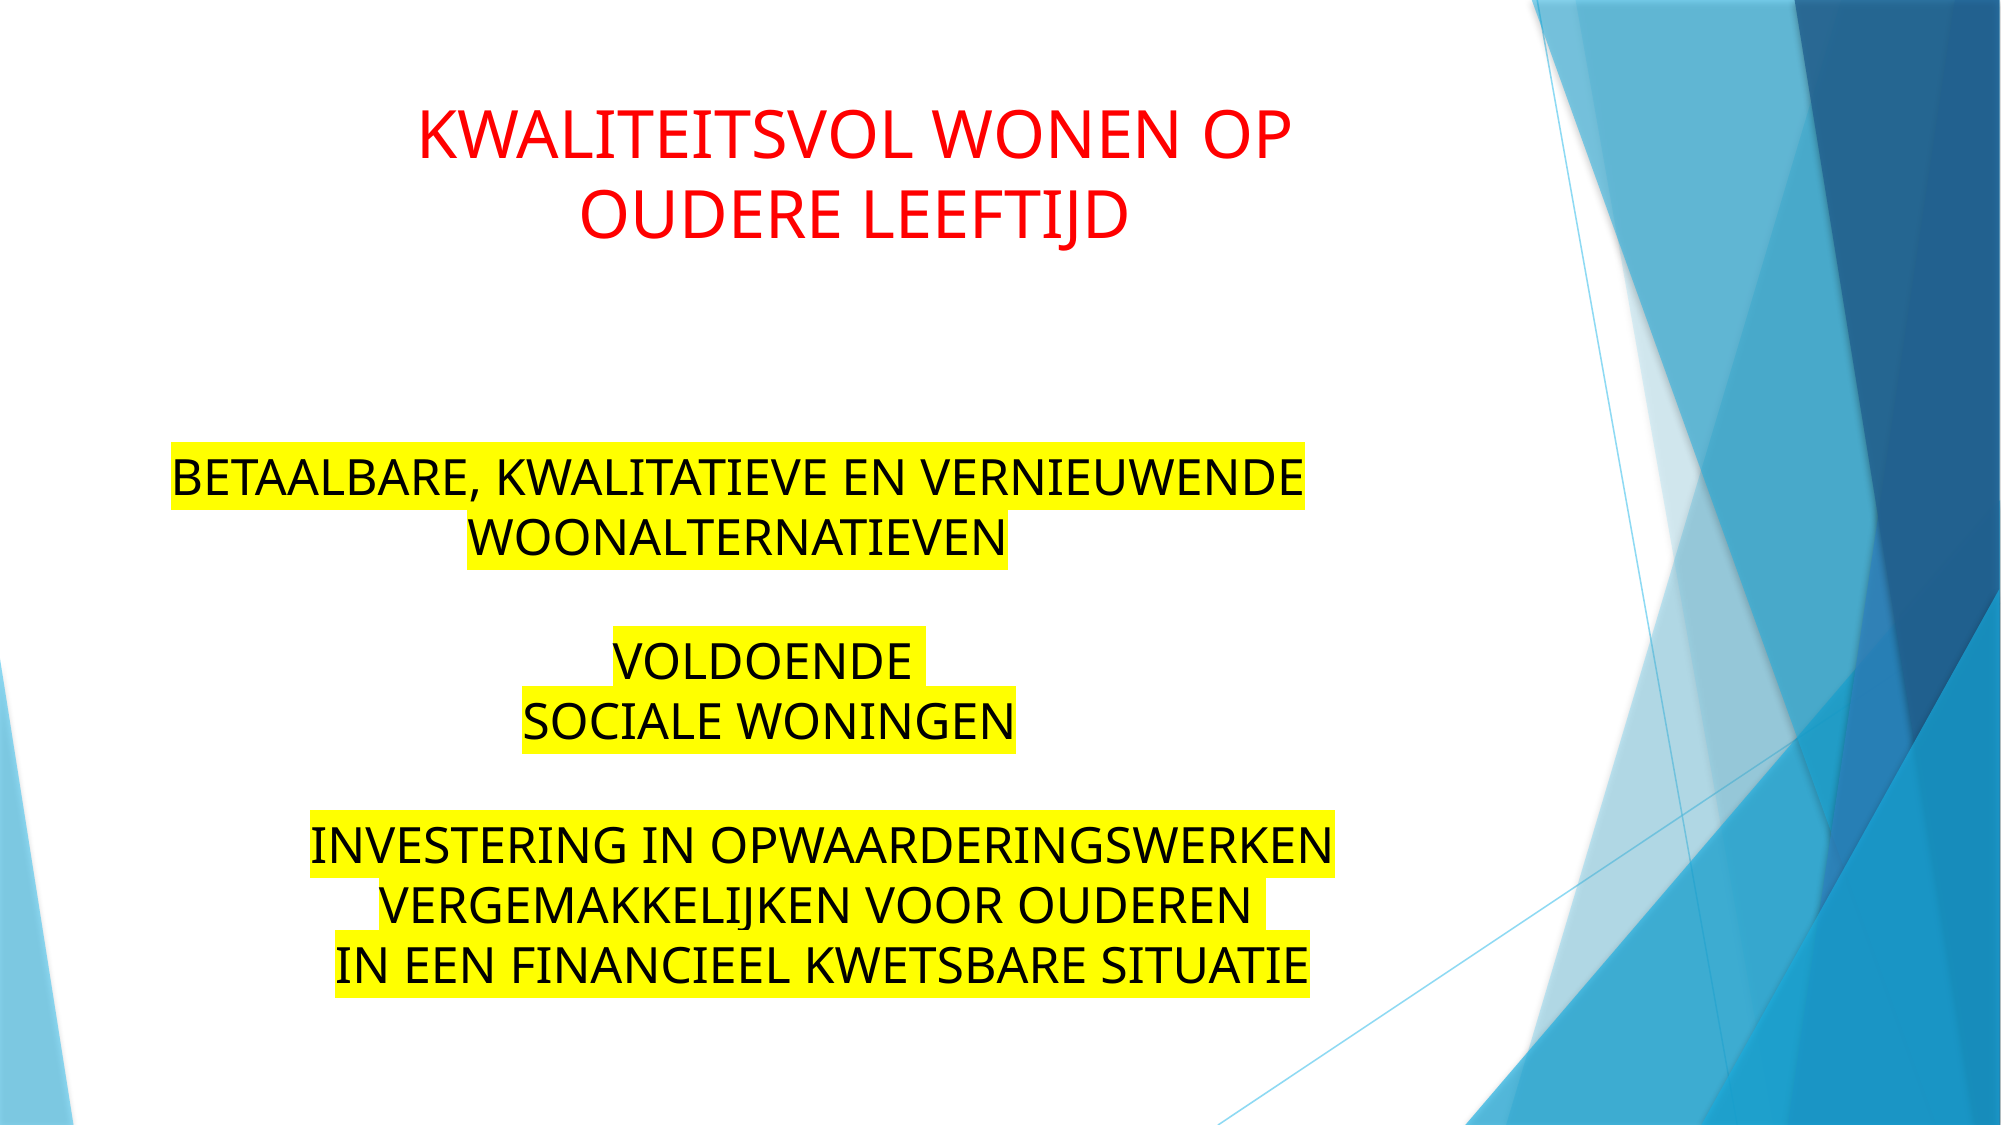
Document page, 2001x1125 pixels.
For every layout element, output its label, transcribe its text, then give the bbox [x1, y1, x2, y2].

text_box KWALITEITSVOL WONEN OP OUDERE LEEFTIJD [354, 84, 1356, 260]
text_box BETAALBARE, KWALITATIEVE EN VERNIEUWENDE WOONALTERNATIEVEN [149, 437, 1326, 573]
text_box VOLDOENDE SOCIALE WONINGEN [459, 622, 1079, 757]
text_box INVESTERING IN OPWAARDERINGSWERKEN VERGEMAKKELIJKEN VOOR OUDEREN IN EEN FINANCIEEL KWETSBARE SITUATIE [149, 806, 1496, 1002]
